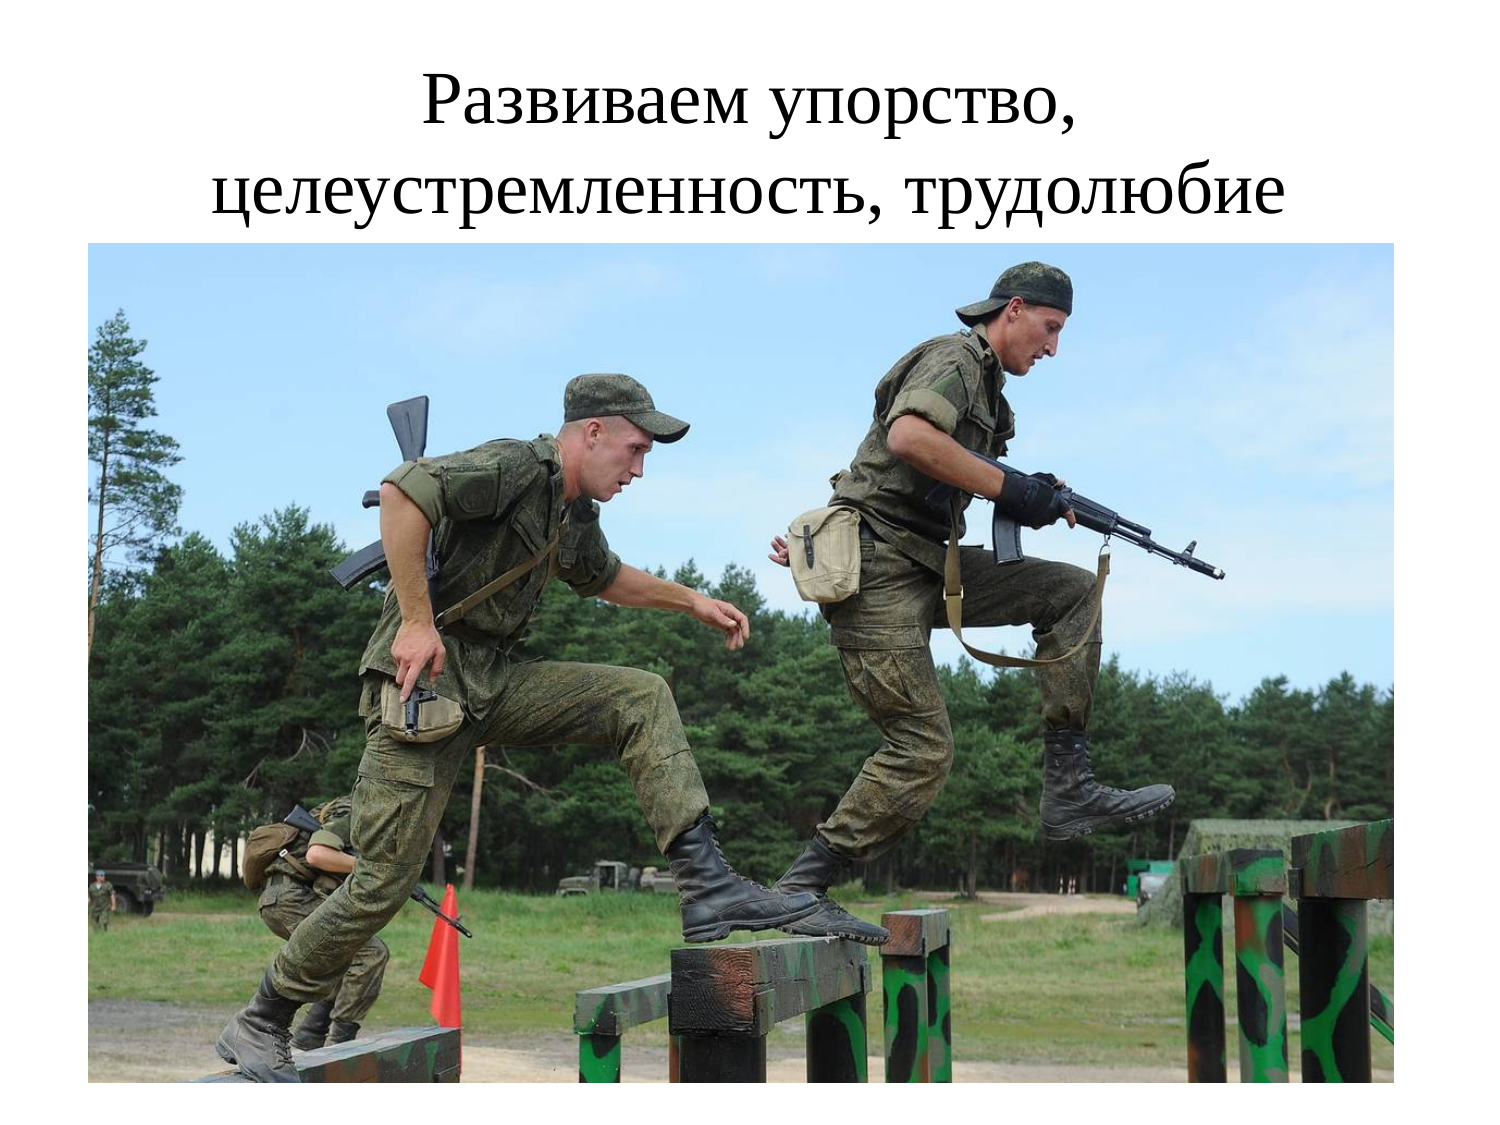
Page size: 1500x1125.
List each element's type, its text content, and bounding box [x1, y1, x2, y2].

title Развиваем упорство, целеустремленность, трудолюбие [75, 45, 1425, 233]
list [88, 243, 1395, 1083]
